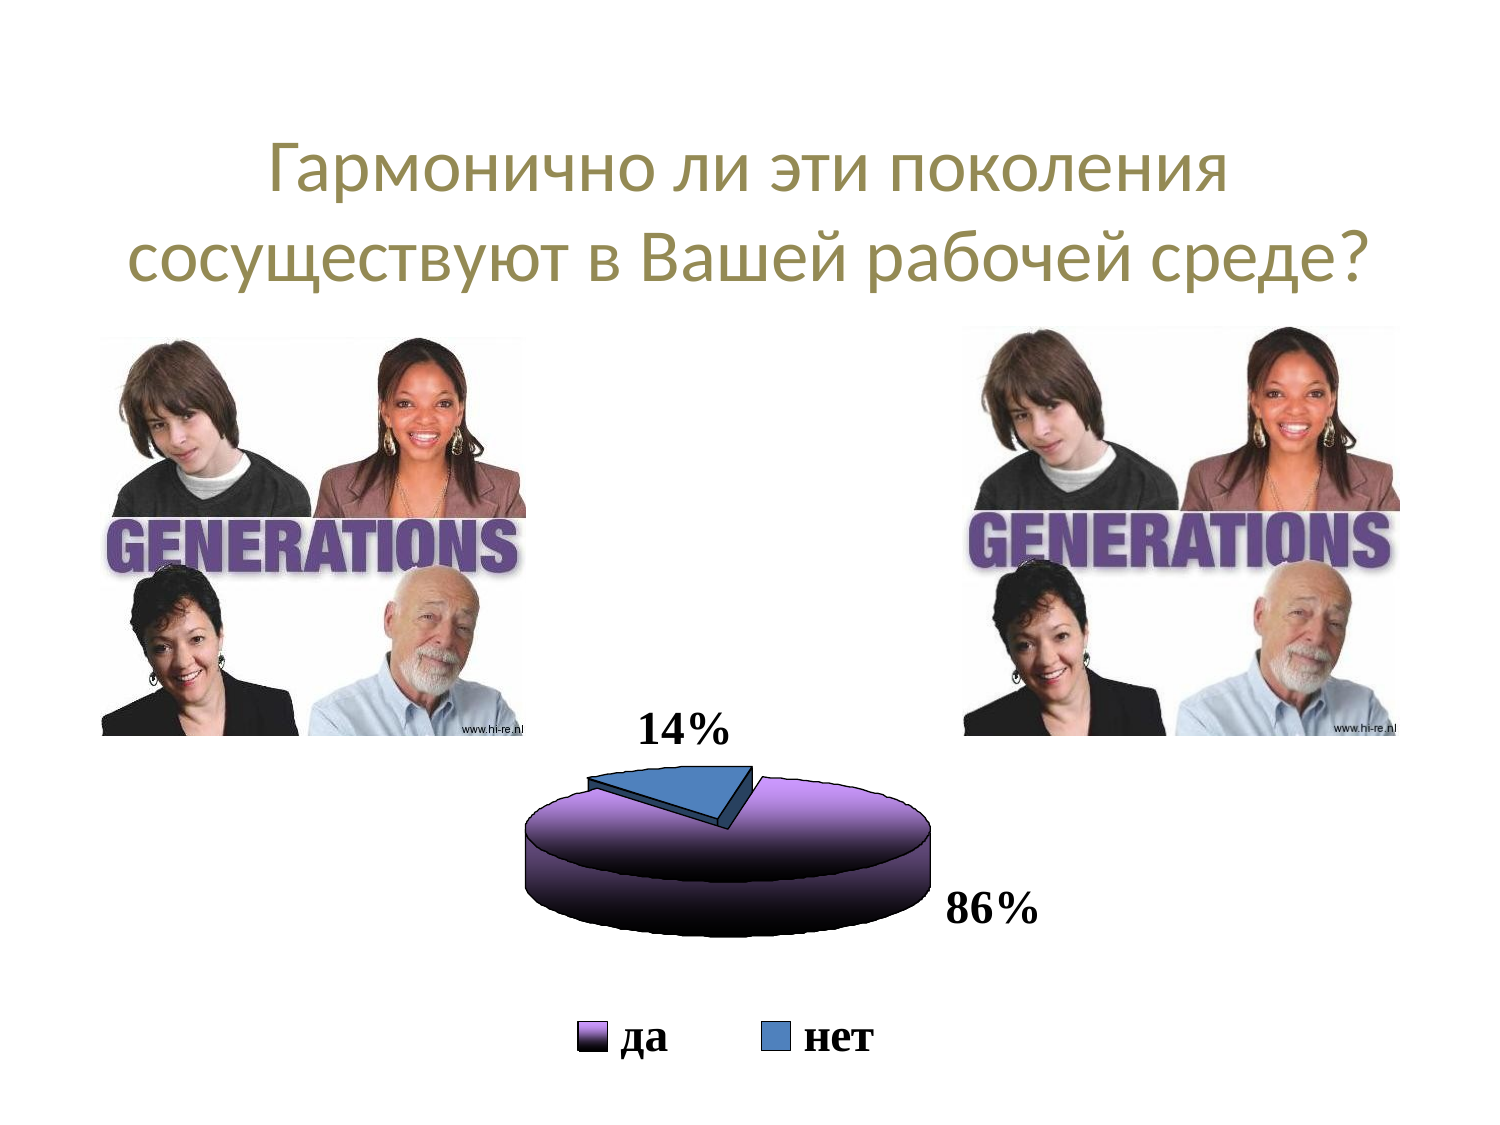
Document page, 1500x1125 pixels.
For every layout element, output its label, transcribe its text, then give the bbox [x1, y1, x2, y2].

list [418, 612, 1292, 1125]
title Гармонично ли эти поколения сосуществуют в Вашей рабочей среде? [110, 88, 1390, 325]
picture [962, 326, 1400, 736]
picture [100, 337, 526, 736]
